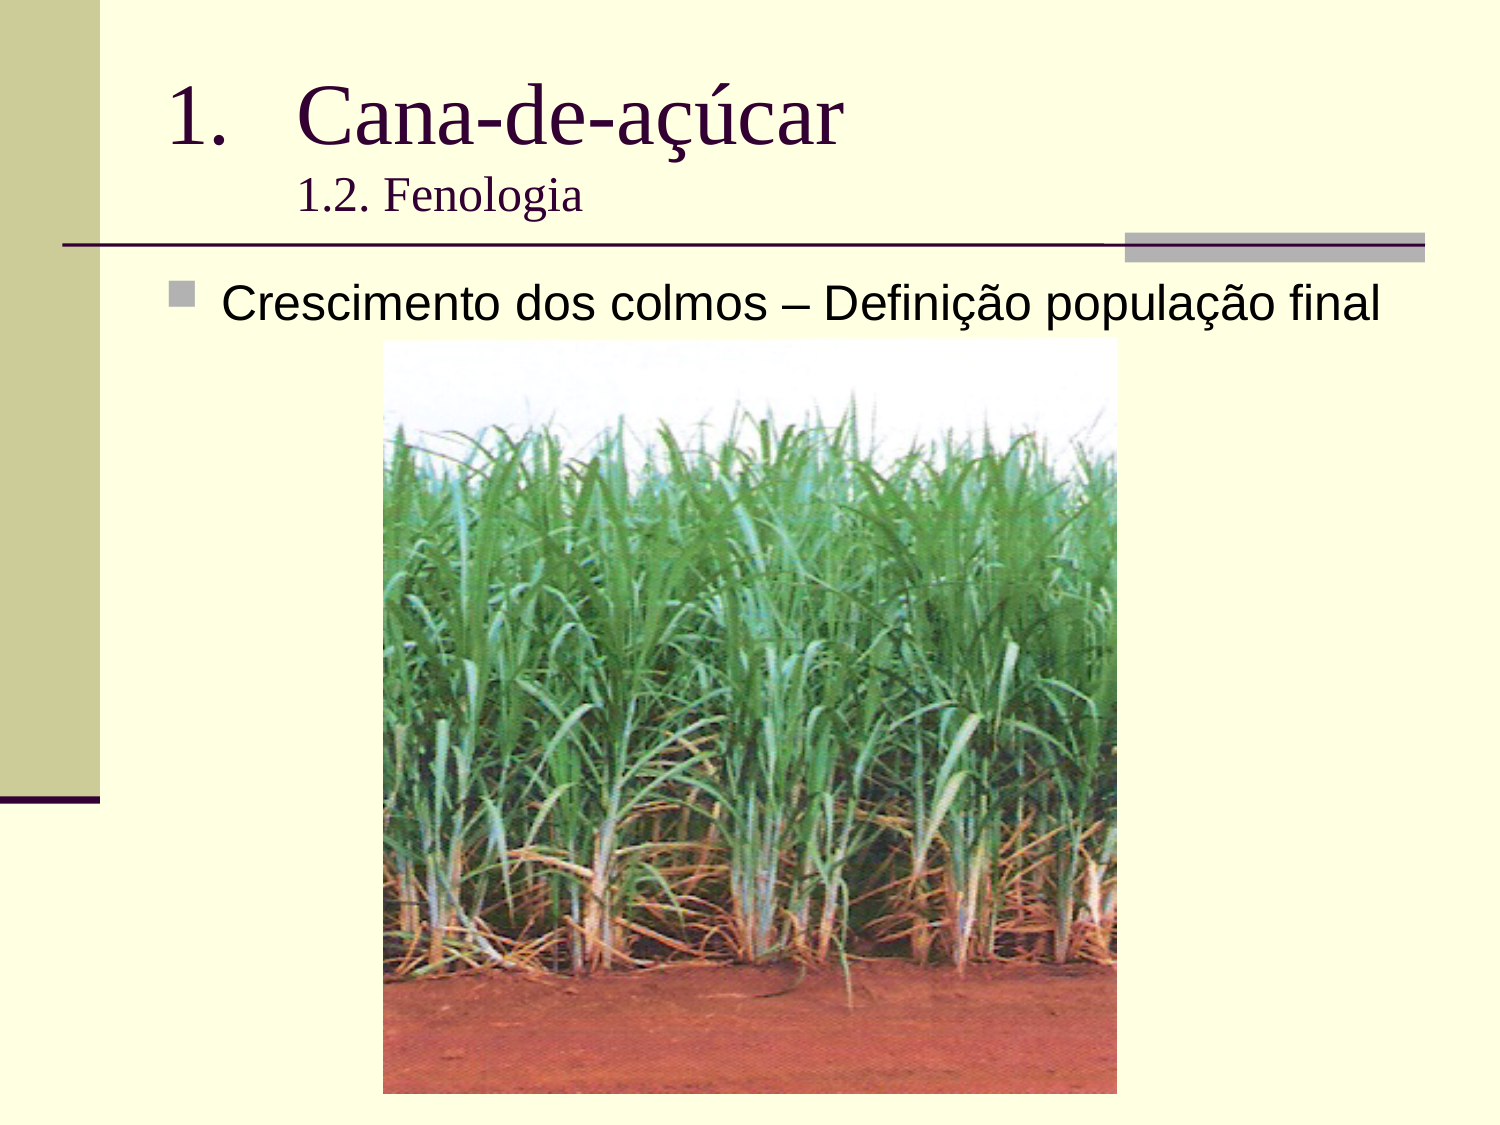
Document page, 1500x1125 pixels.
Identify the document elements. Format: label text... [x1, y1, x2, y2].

title Cana-de-açúcar 1.2. Fenologia [149, 45, 1426, 234]
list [383, 337, 1117, 1095]
list Crescimento dos colmos – Definição população final [149, 262, 1448, 1006]
